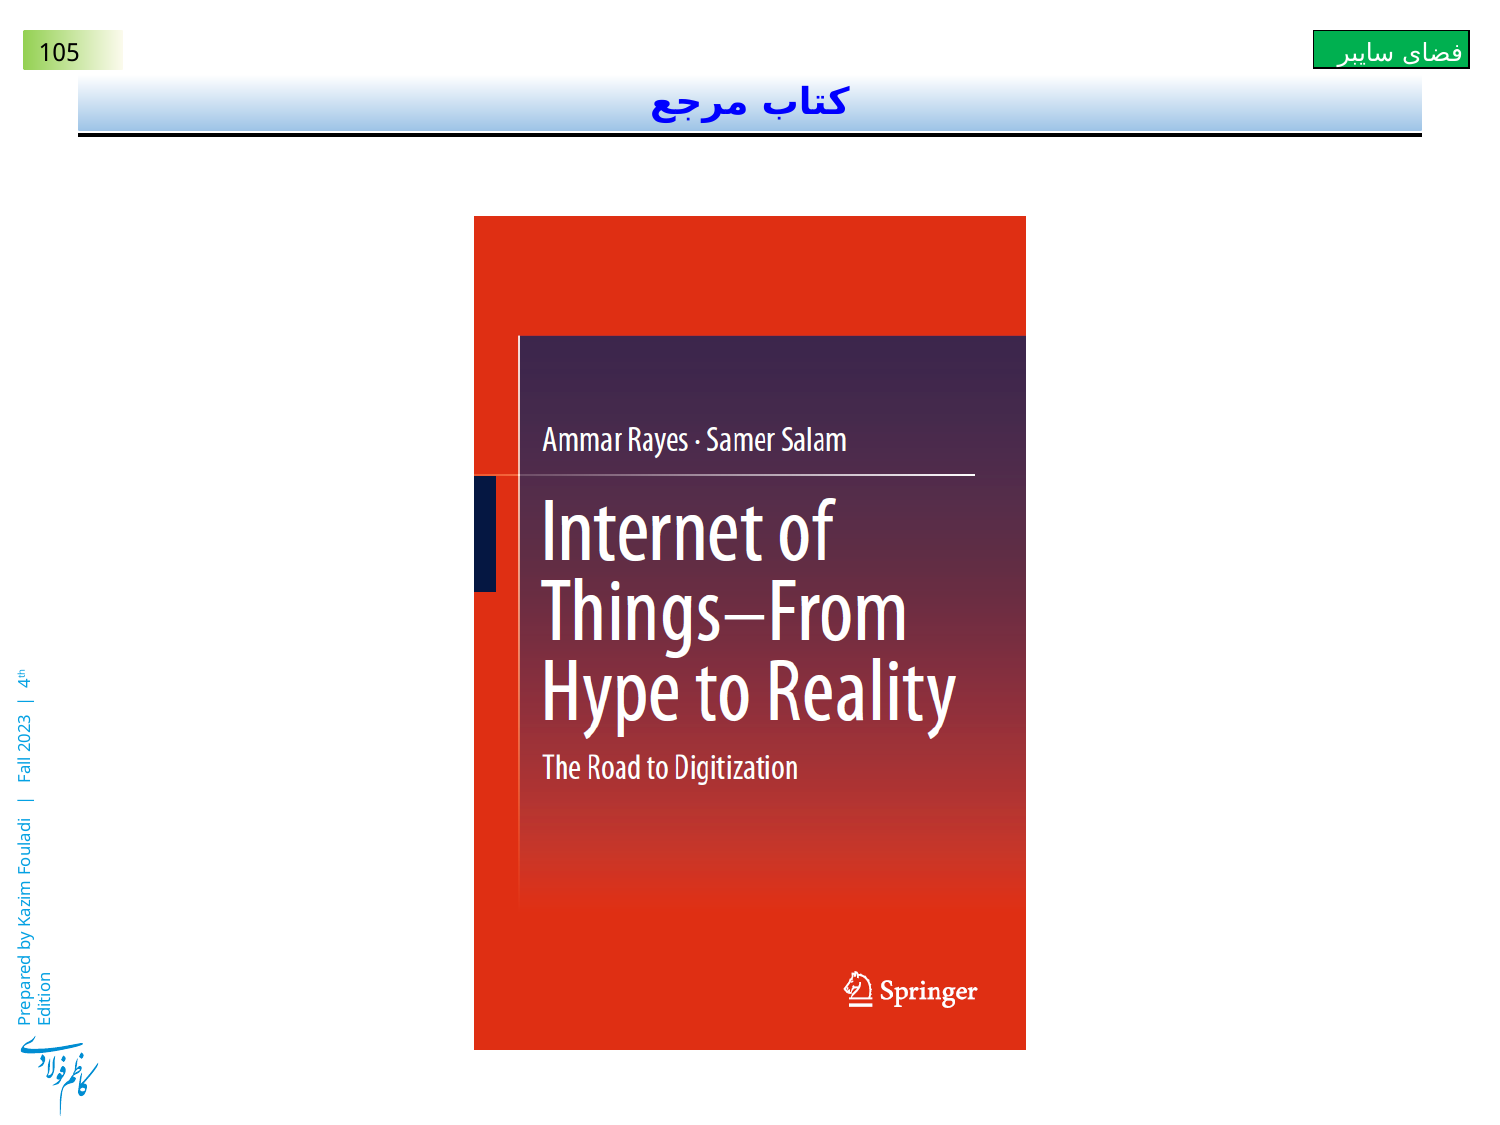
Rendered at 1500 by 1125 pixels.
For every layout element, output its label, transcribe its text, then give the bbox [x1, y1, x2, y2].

title کتاب مرجع [78, 75, 1422, 131]
picture [474, 216, 1026, 1050]
